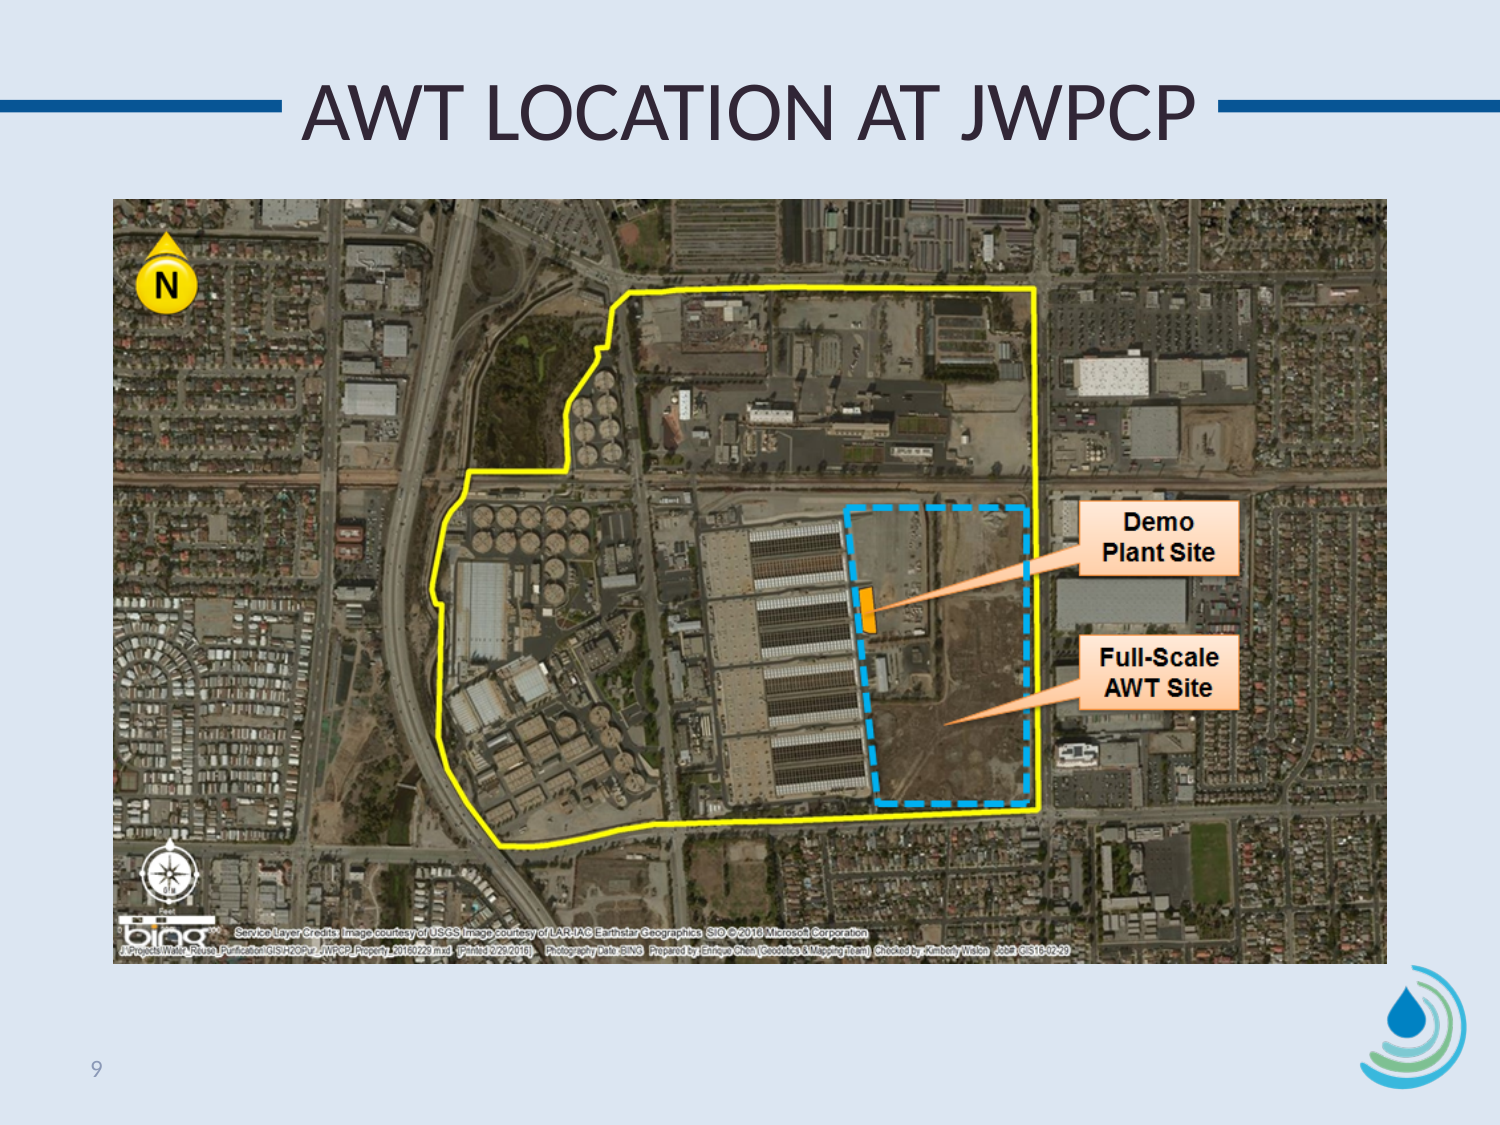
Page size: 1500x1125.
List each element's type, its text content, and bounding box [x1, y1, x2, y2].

picture [113, 199, 1475, 1097]
slide_number 9 [75, 1037, 425, 1098]
title AWT LOCATION AT JWPCP [281, 46, 1219, 166]
